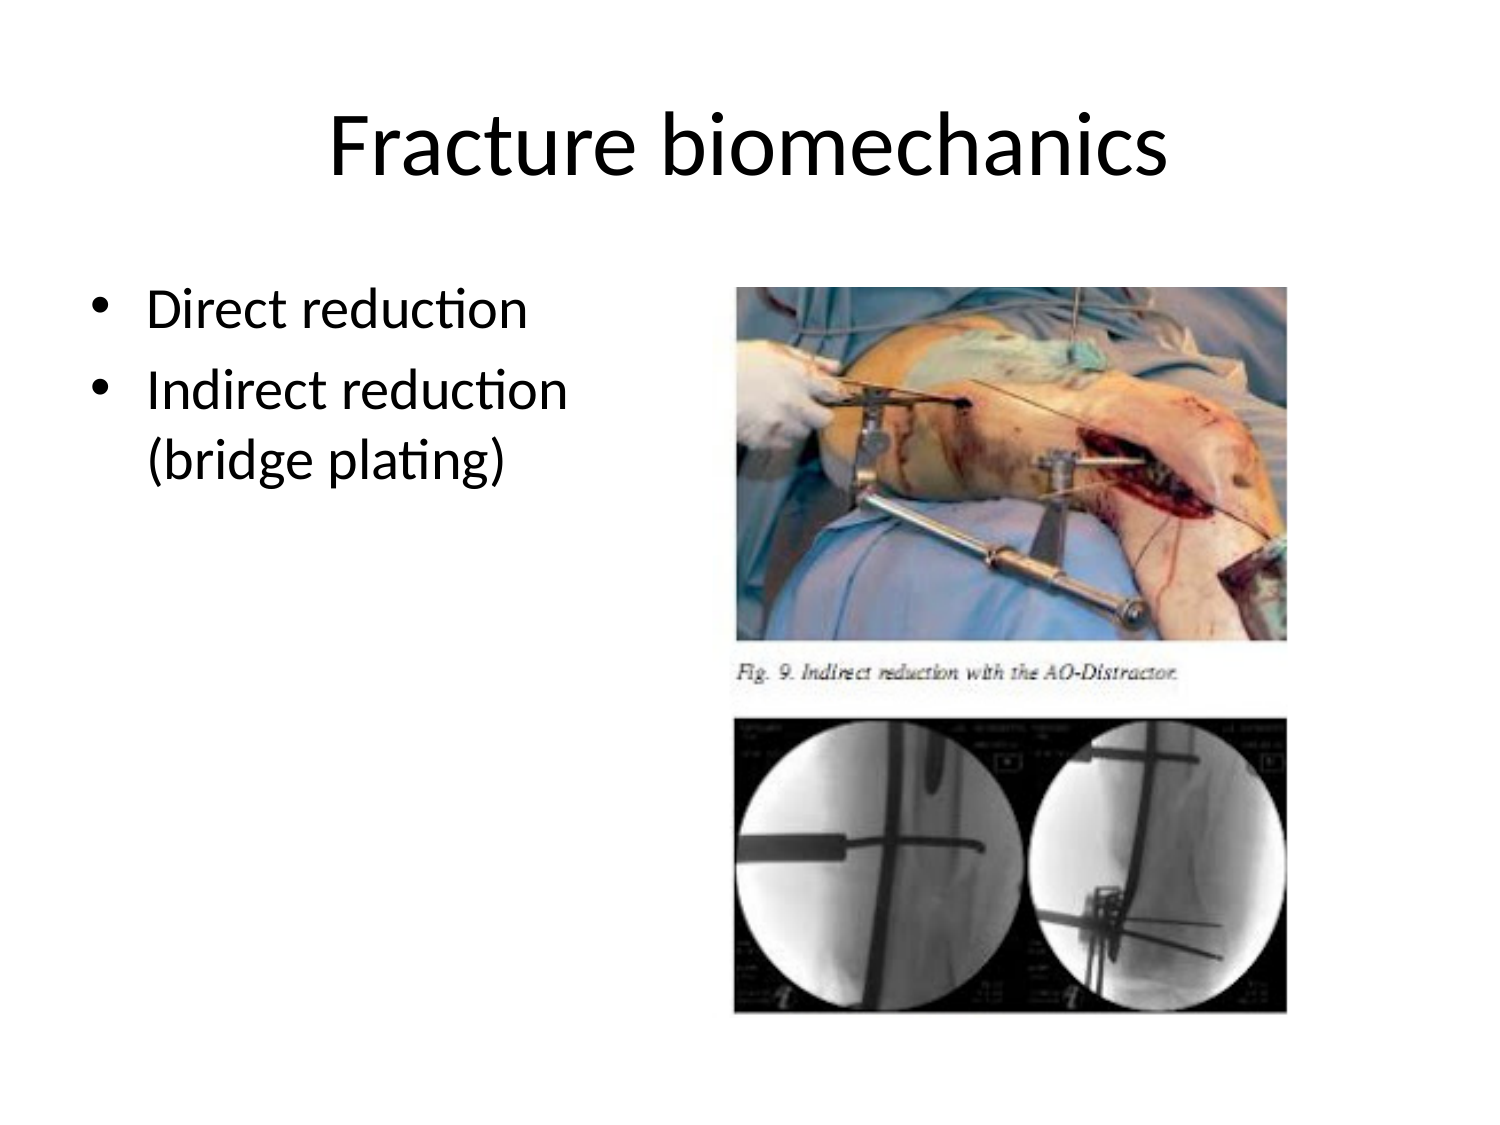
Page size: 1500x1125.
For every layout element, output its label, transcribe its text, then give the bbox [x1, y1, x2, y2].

title Fracture biomechanics [75, 45, 1425, 233]
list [712, 287, 1288, 1018]
list Direct reduction Indirect reduction (bridge plating) [75, 262, 738, 1005]
